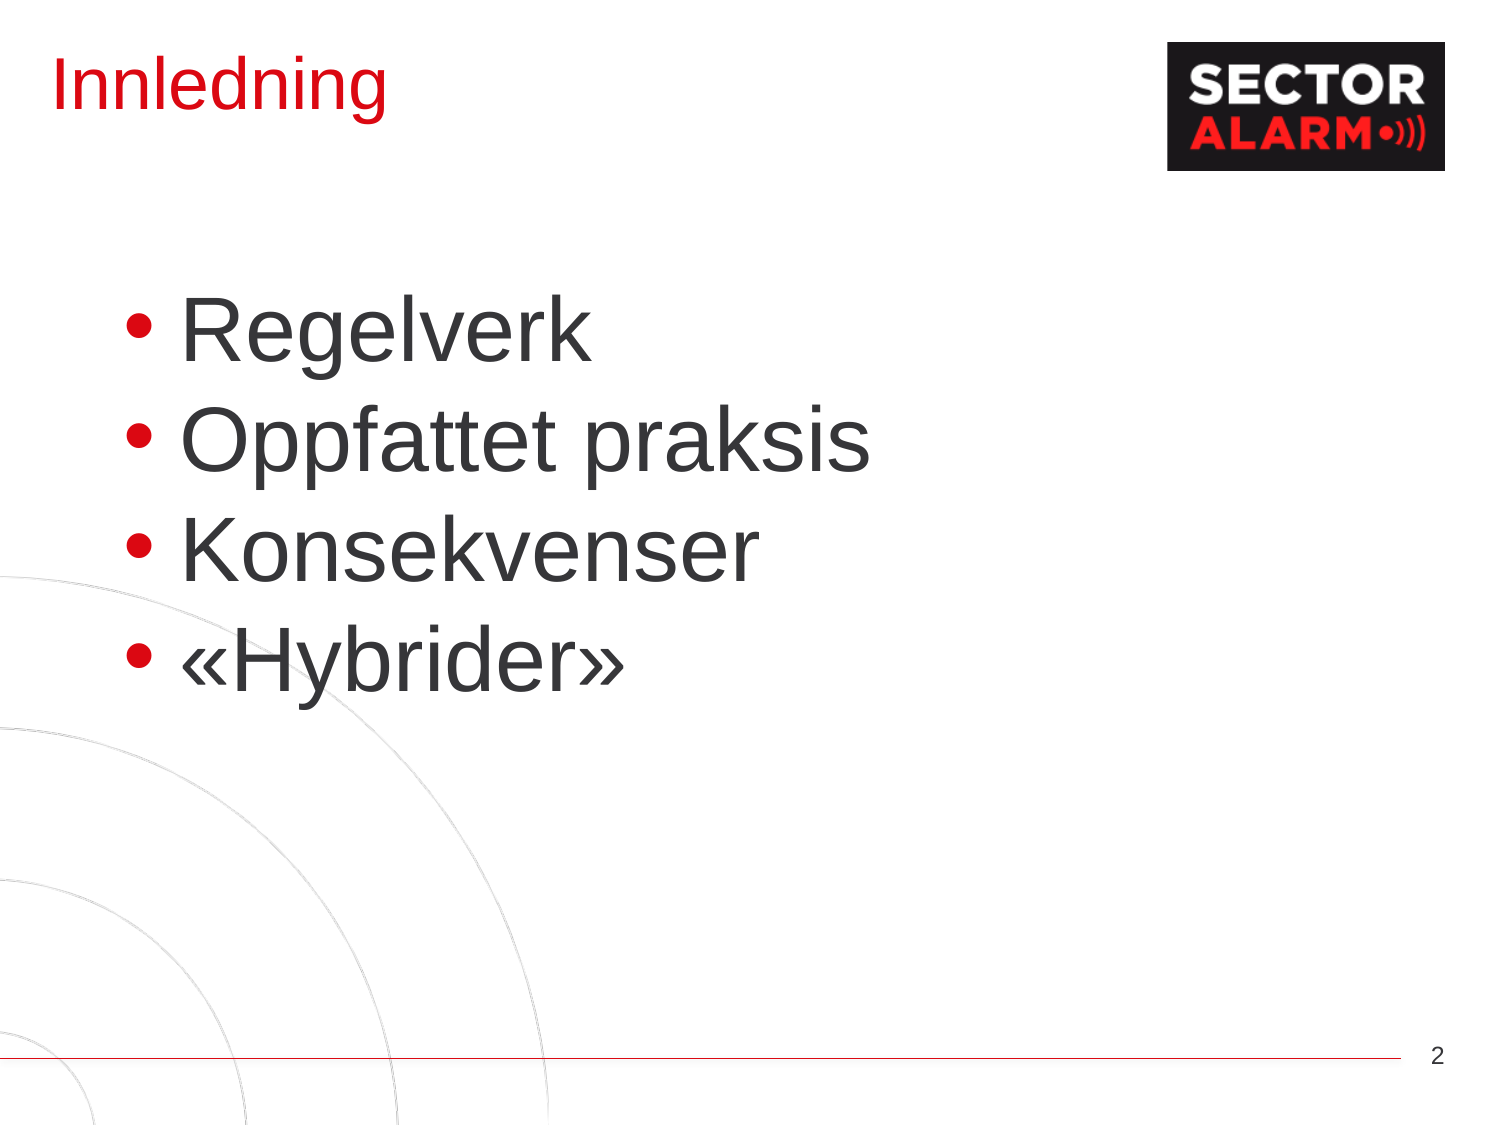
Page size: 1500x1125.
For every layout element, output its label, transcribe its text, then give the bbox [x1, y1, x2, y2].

list Regelverk Oppfattet praksis Konsekvenser «Hybrider» [108, 262, 1446, 983]
slide_number 2 [1109, 1024, 1460, 1085]
title Innledning [50, 20, 1125, 125]
footer [41, 1056, 1396, 1103]
